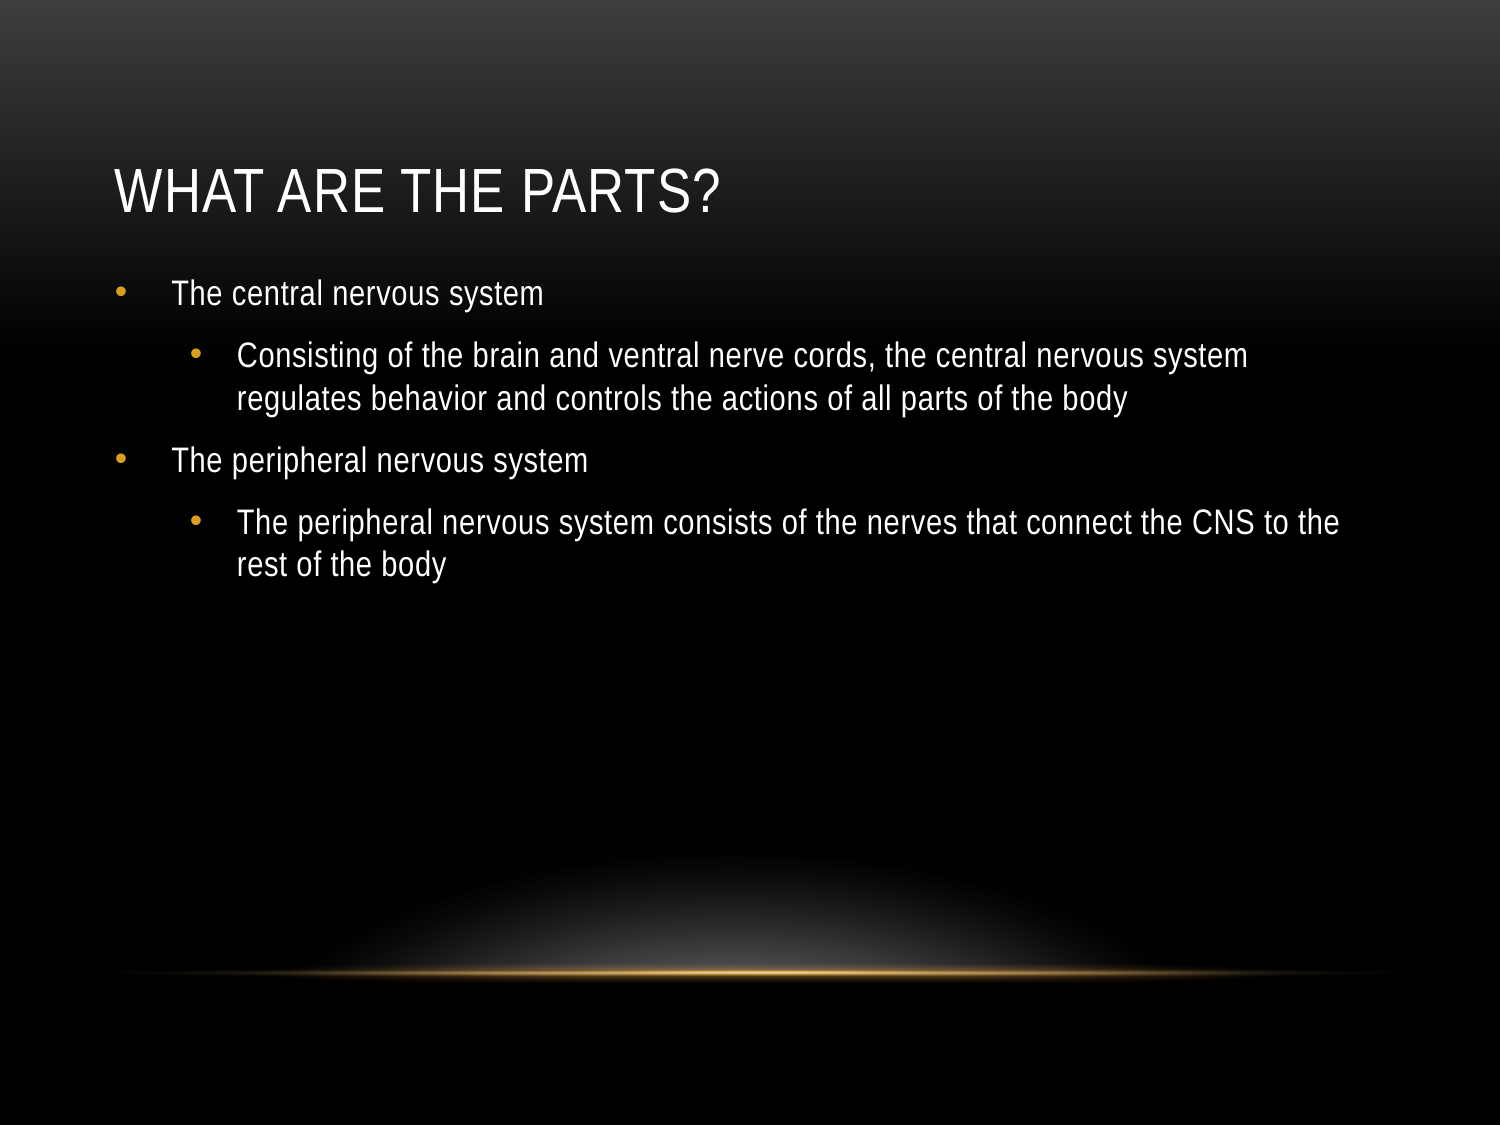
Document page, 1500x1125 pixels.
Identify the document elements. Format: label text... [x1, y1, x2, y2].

list The central nervous system Consisting of the brain and ventral nerve cords, the central nervous system regulates behavior and controls the actions of all parts of the body The peripheral nervous system The peripheral nervous system consists of the nerves that connect the CNS to the rest of the body [99, 262, 1400, 938]
title What are the parts? [99, 45, 1400, 233]
picture [0, 0, 1500, 1125]
